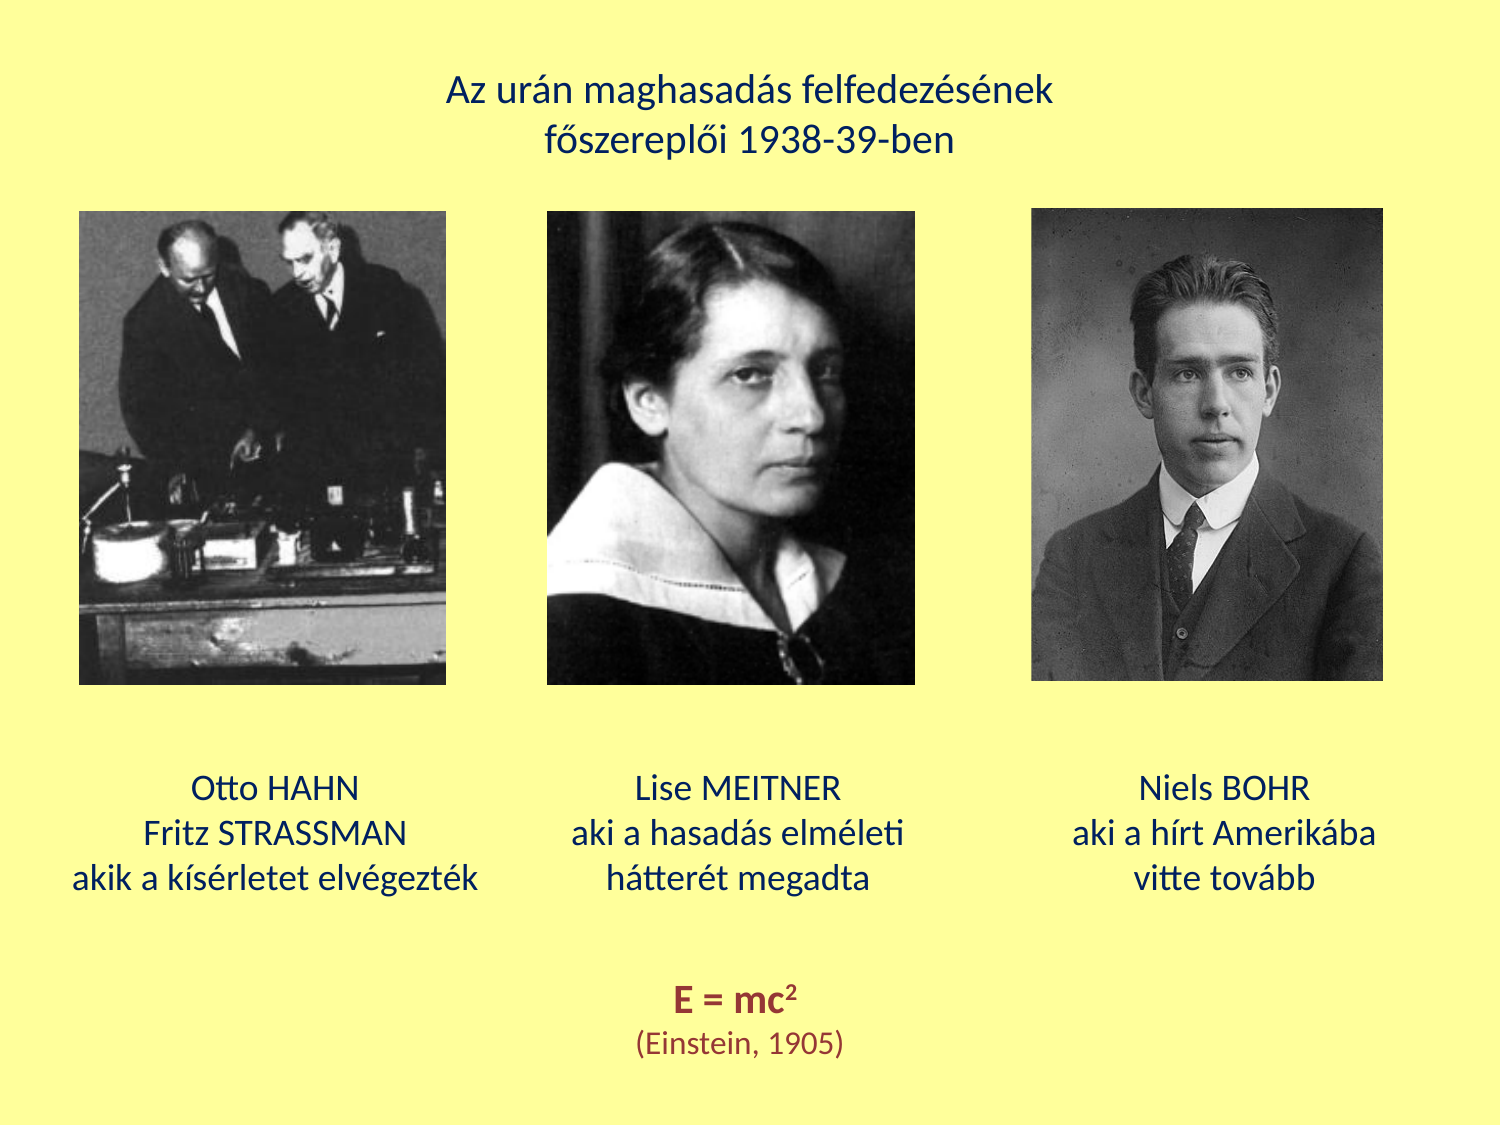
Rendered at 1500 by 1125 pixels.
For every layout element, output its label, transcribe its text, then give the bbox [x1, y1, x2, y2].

text_box Lise MEITNER aki a hasadás elméleti hátterét megadta [503, 755, 973, 906]
text_box Niels BOHR aki a hírt Amerikába vitte tovább [1007, 755, 1442, 906]
text_box Az urán maghasadás felfedezésének főszereplői 1938-39-ben [0, 54, 1500, 170]
text_box Otto HAHN Fritz STRASSMAN akik a kísérletet elvégezték [46, 755, 503, 906]
text_box E = mc2 (Einstein, 1905) [505, 964, 975, 1069]
picture [79, 211, 446, 685]
picture [1031, 207, 1384, 681]
picture [547, 211, 915, 685]
